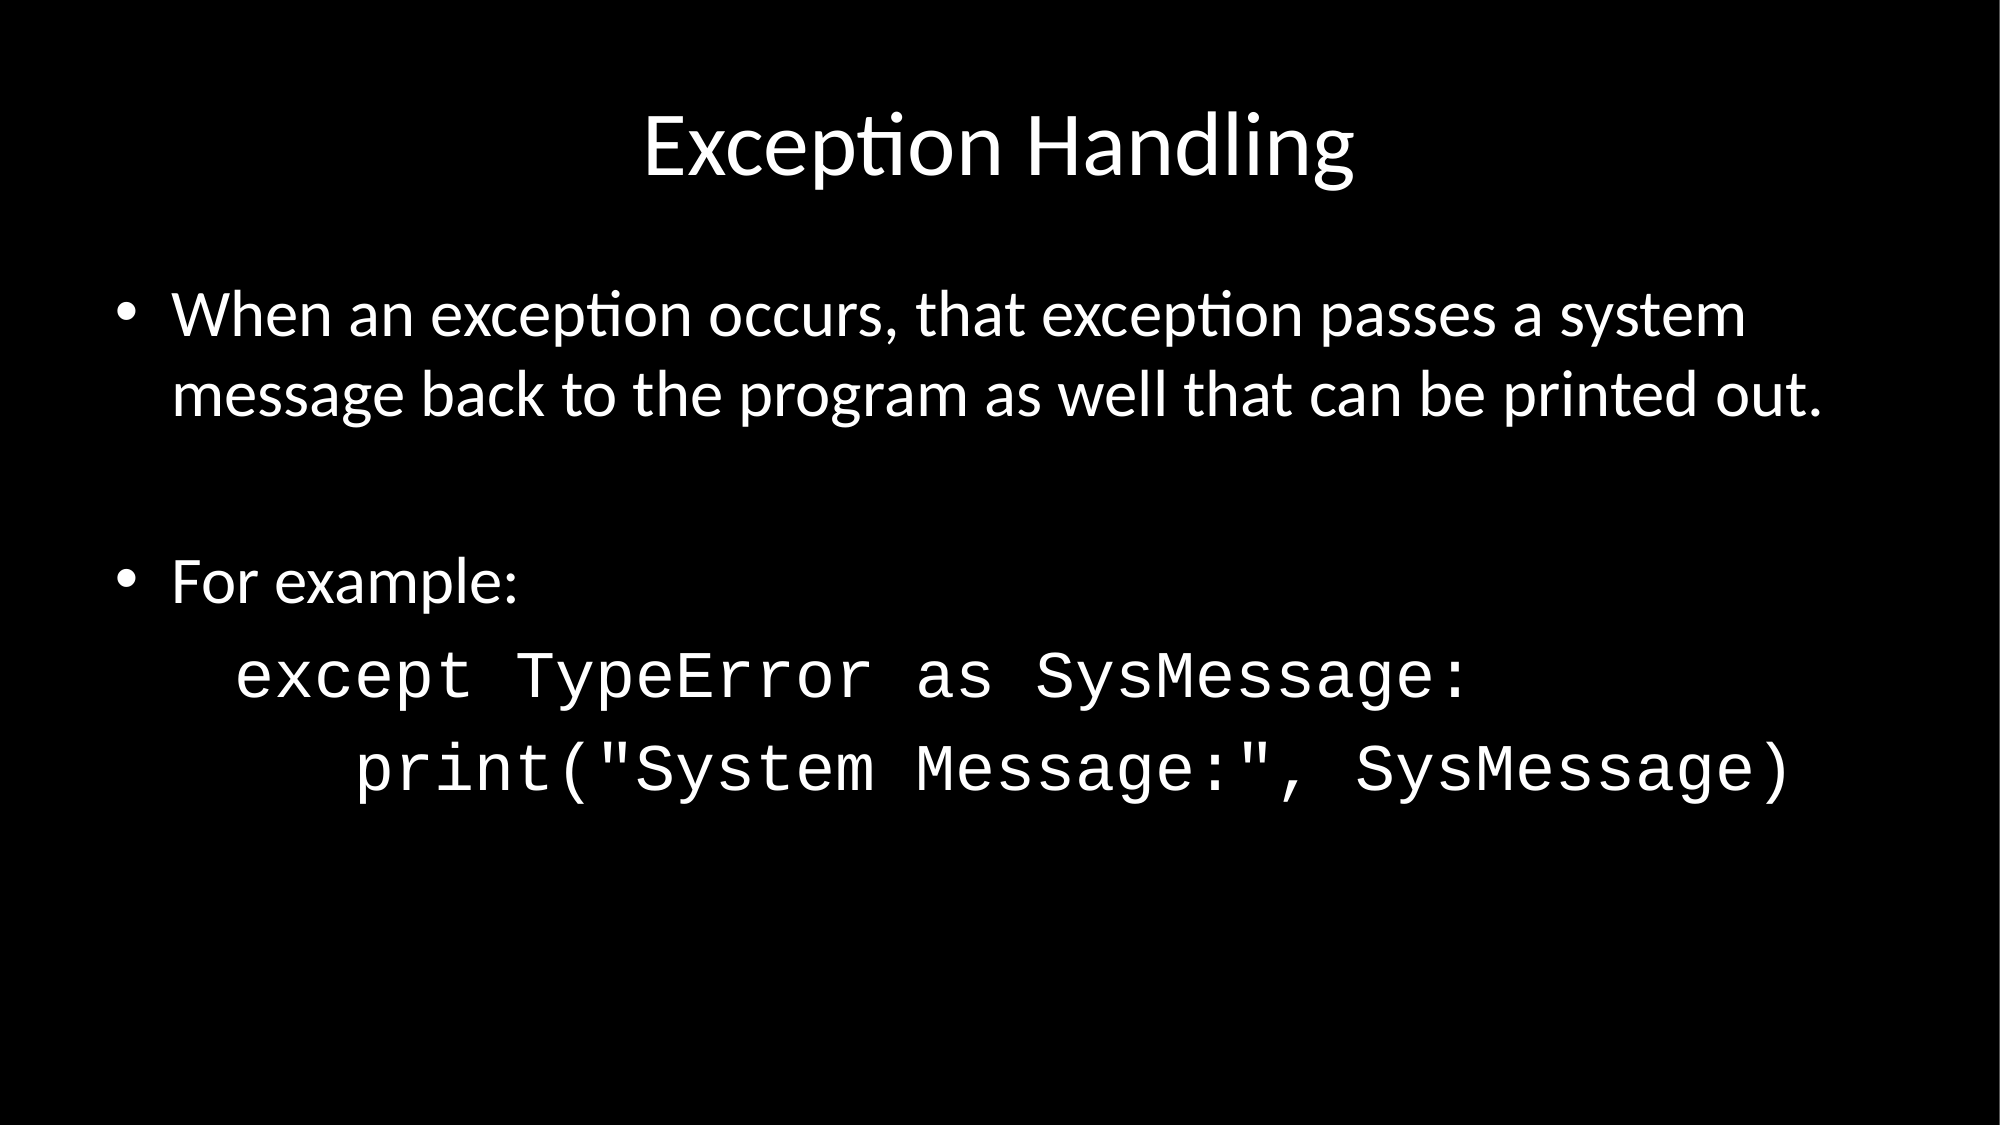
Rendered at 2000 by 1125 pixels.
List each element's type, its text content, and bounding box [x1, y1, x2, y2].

list When an exception occurs, that exception passes a system message back to the program as well that can be printed out. For example: except TypeError as SysMessage: print("System Message:", SysMessage) [99, 262, 1863, 1005]
title Exception Handling [99, 45, 1900, 233]
